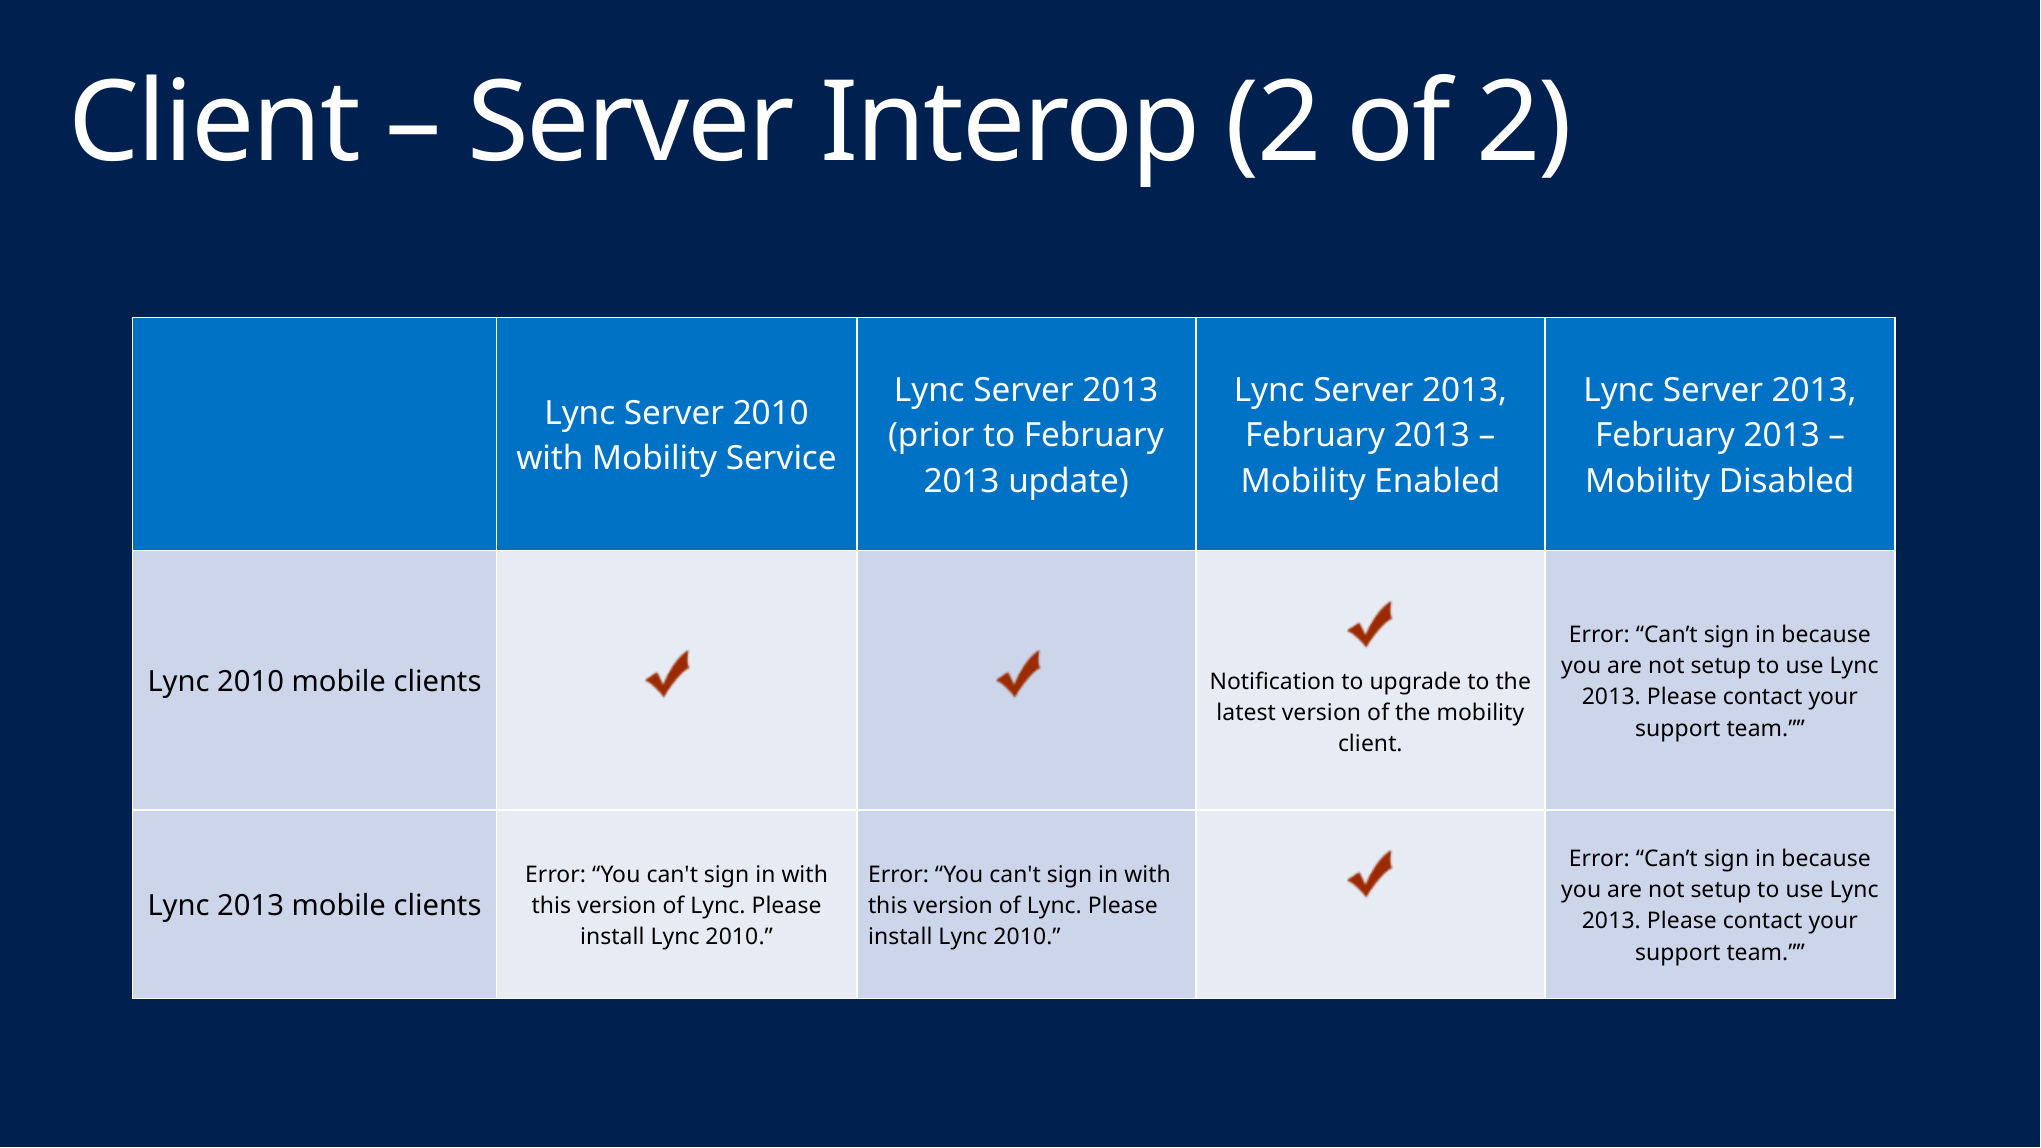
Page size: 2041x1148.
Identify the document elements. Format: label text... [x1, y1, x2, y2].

table_header Lync Server 2013, February 2013 – Mobility Disabled [1546, 318, 1894, 550]
table_header Lync Server 2010 with Mobility Service [497, 318, 856, 550]
table_cell [858, 551, 1195, 809]
title Client – Server Interop (2 of 2) [45, 48, 1996, 200]
table_header [133, 318, 496, 550]
table_cell [497, 551, 856, 809]
table_cell Notification to upgrade to the latest version of the mobility client. [1197, 551, 1544, 809]
picture [996, 648, 1045, 699]
table_cell Lync 2010 mobile clients [133, 551, 496, 809]
table_cell Error: “Can’t sign in because you are not setup to use Lync 2013. Please contact your support team.”” [1546, 811, 1894, 998]
table_header Lync Server 2013, February 2013 – Mobility Enabled [1197, 318, 1544, 550]
table_cell Error: “Can’t sign in because you are not setup to use Lync 2013. Please contact your support team.”” [1546, 551, 1894, 809]
table_cell Error: “You can't sign in with this version of Lync. Please install Lync 2010.” [497, 811, 856, 998]
picture [644, 648, 693, 699]
picture [1347, 598, 1396, 650]
table_header Lync Server 2013 (prior to February 2013 update) [858, 318, 1195, 550]
table_cell Error: “You can't sign in with this version of Lync. Please install Lync 2010.” [858, 811, 1195, 998]
table_cell [1197, 811, 1544, 998]
picture [1347, 848, 1396, 899]
table_cell Lync 2013 mobile clients [133, 811, 496, 998]
